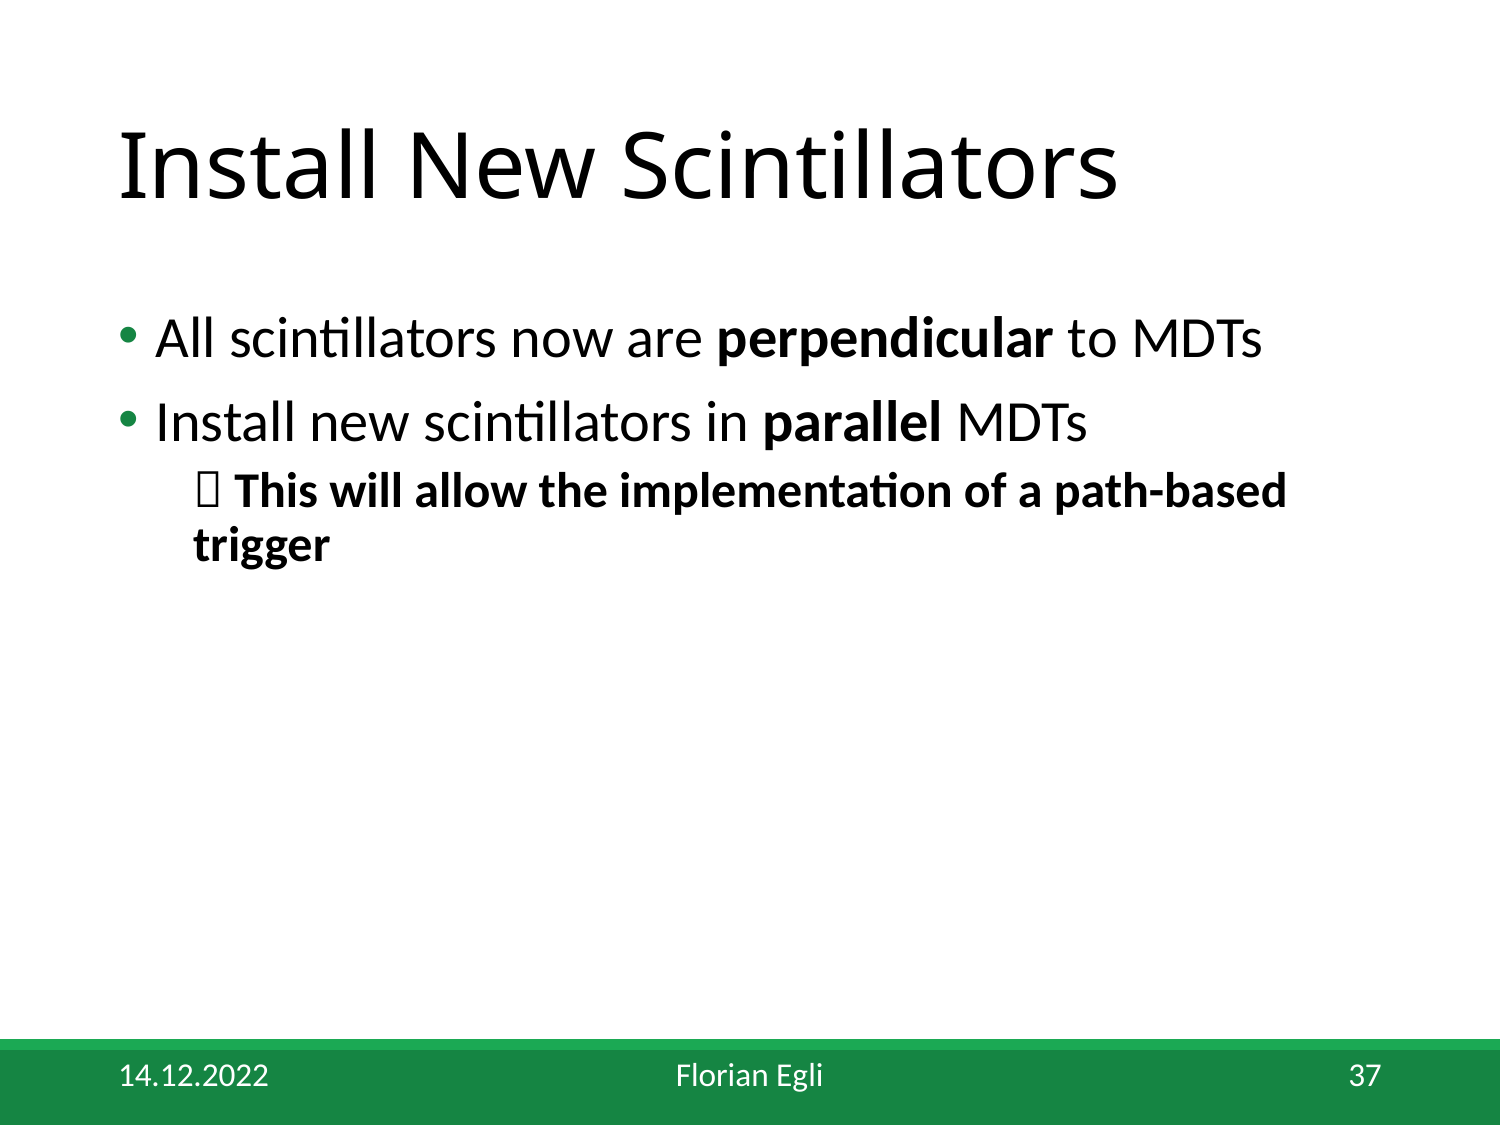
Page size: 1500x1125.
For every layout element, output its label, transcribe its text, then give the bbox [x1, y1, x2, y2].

slide_number 37 [1059, 1042, 1397, 1103]
list All scintillators now are perpendicular to MDTs Install new scintillators in parallel MDTs  This will allow the implementation of a path-based trigger [103, 299, 1397, 1014]
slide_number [103, 1042, 441, 1103]
title Install New Scintillators [103, 59, 1397, 278]
footer Florian Egli [496, 1042, 1004, 1103]
